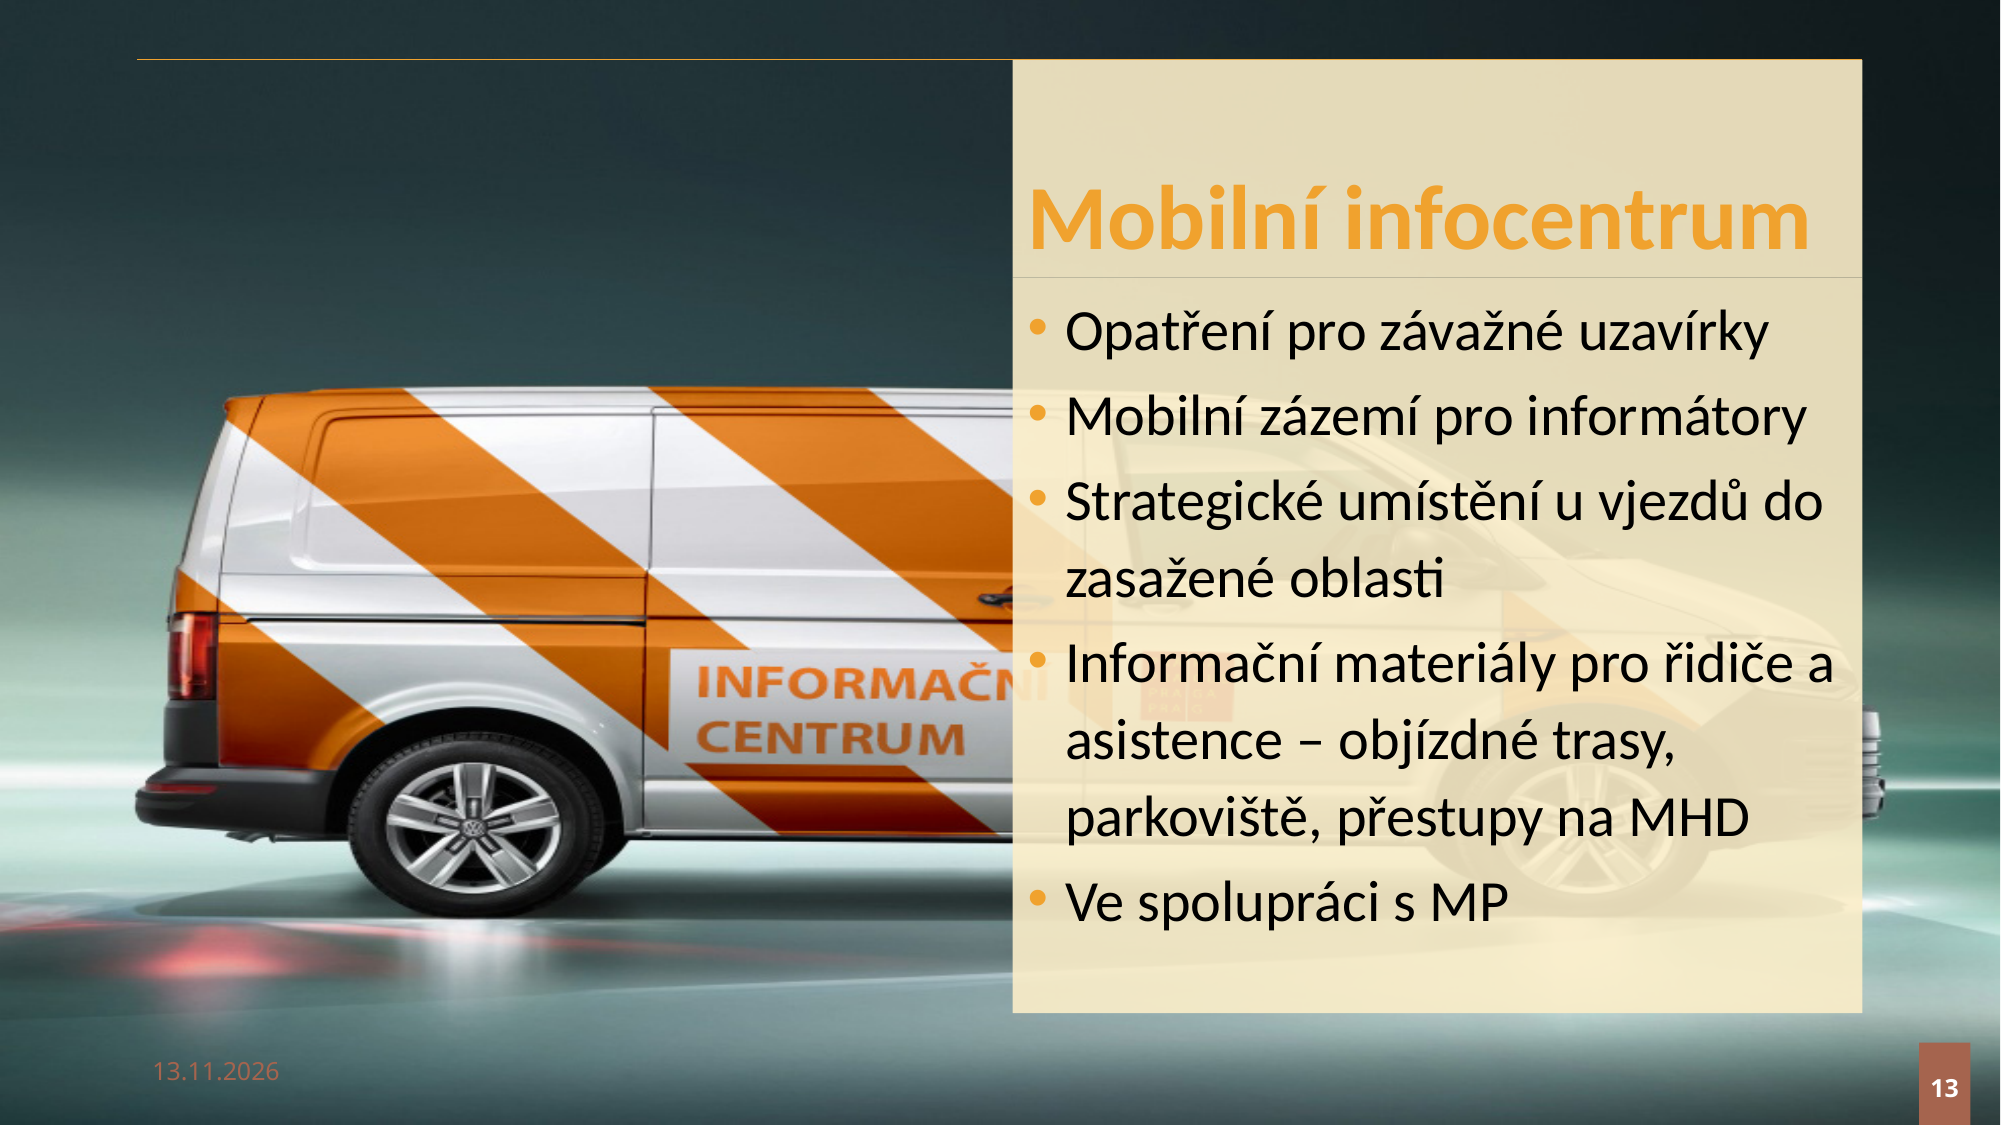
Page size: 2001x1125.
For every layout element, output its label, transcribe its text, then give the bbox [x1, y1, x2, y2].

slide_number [137, 1042, 588, 1103]
list Opatření pro závažné uzavírky Mobilní zázemí pro informátory Strategické umístění u vjezdů do zasažené oblasti Informační materiály pro řidiče a asistence – objízdné trasy, parkoviště, přestupy na MHD Ve spolupráci s MP [1012, 277, 1863, 1014]
picture [0, 0, 2001, 1125]
slide_number 13 [1919, 1042, 1971, 1125]
title Mobilní infocentrum [1012, 59, 1863, 277]
